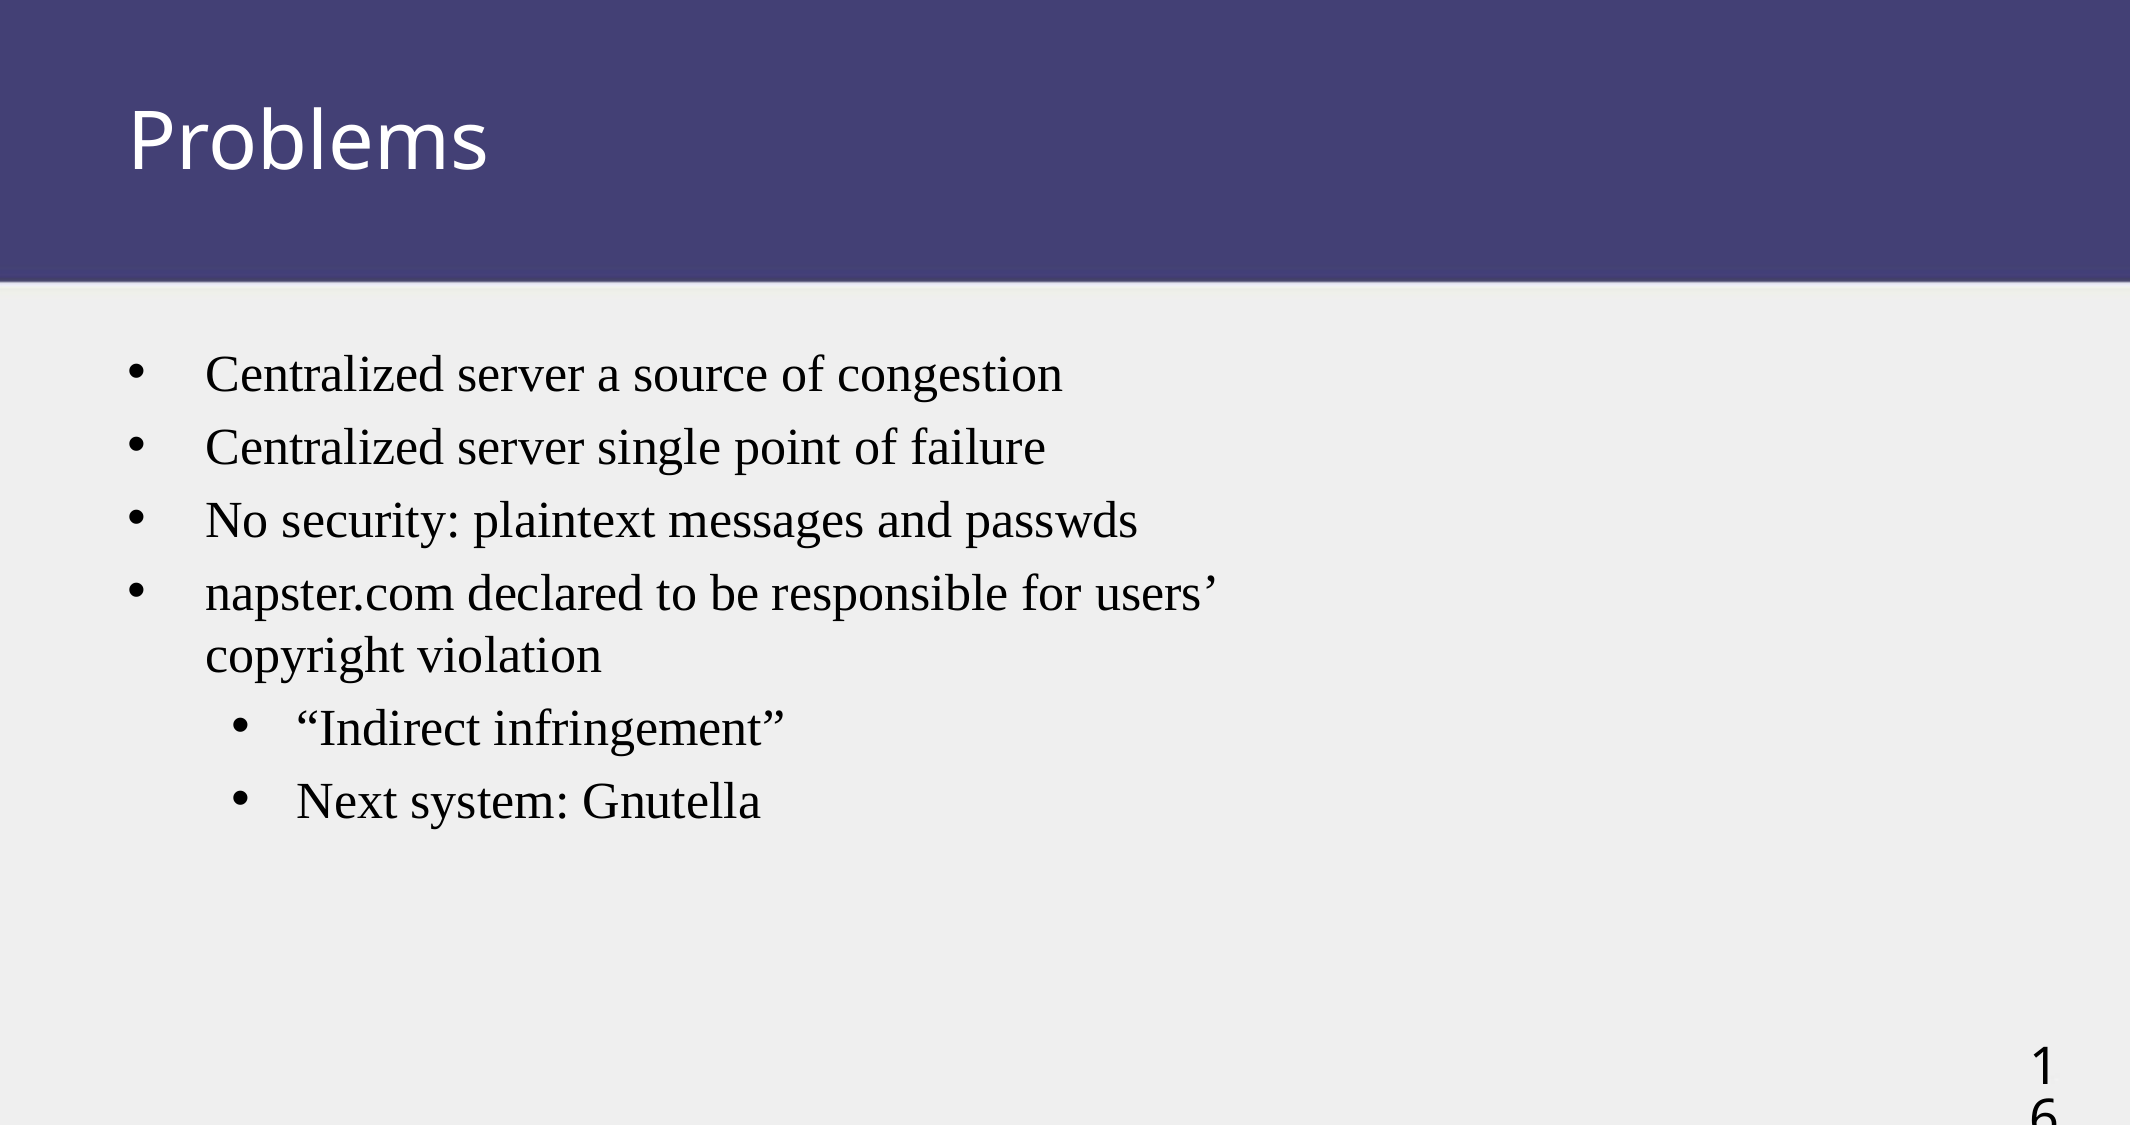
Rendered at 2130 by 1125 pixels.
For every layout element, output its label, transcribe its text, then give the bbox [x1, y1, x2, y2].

picture [0, 0, 2130, 1125]
text_box 16 [2014, 1024, 2103, 1088]
list Centralized server a source of congestion Centralized server single point of failure No security: plaintext messages and passwds napster.com declared to be responsible for users’ copyright violation “Indirect infringement” Next system: Gnutella [106, 329, 1261, 1030]
title Problems [106, 45, 2059, 230]
